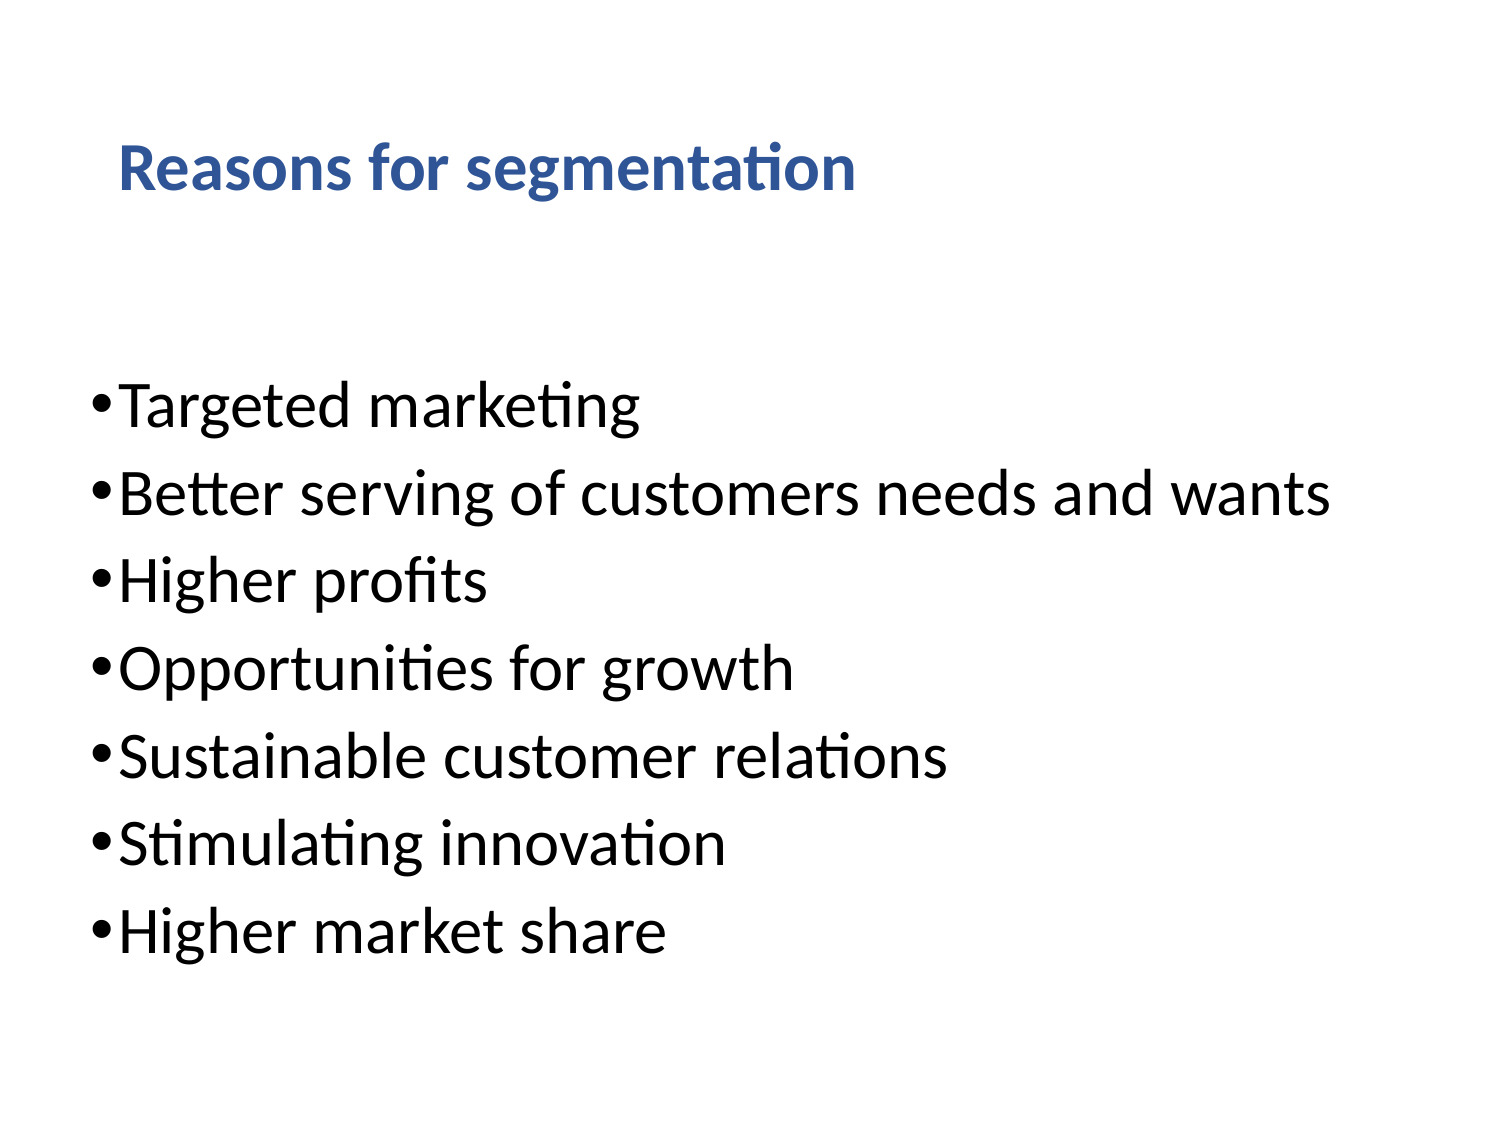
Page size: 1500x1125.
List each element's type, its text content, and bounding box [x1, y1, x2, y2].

list Targeted marketing Better serving of customers needs and wants Higher profits Opportunities for growth Sustainable customer relations Stimulating innovation Higher market share [75, 362, 1425, 1083]
title Reasons for segmentation [103, 59, 1397, 278]
